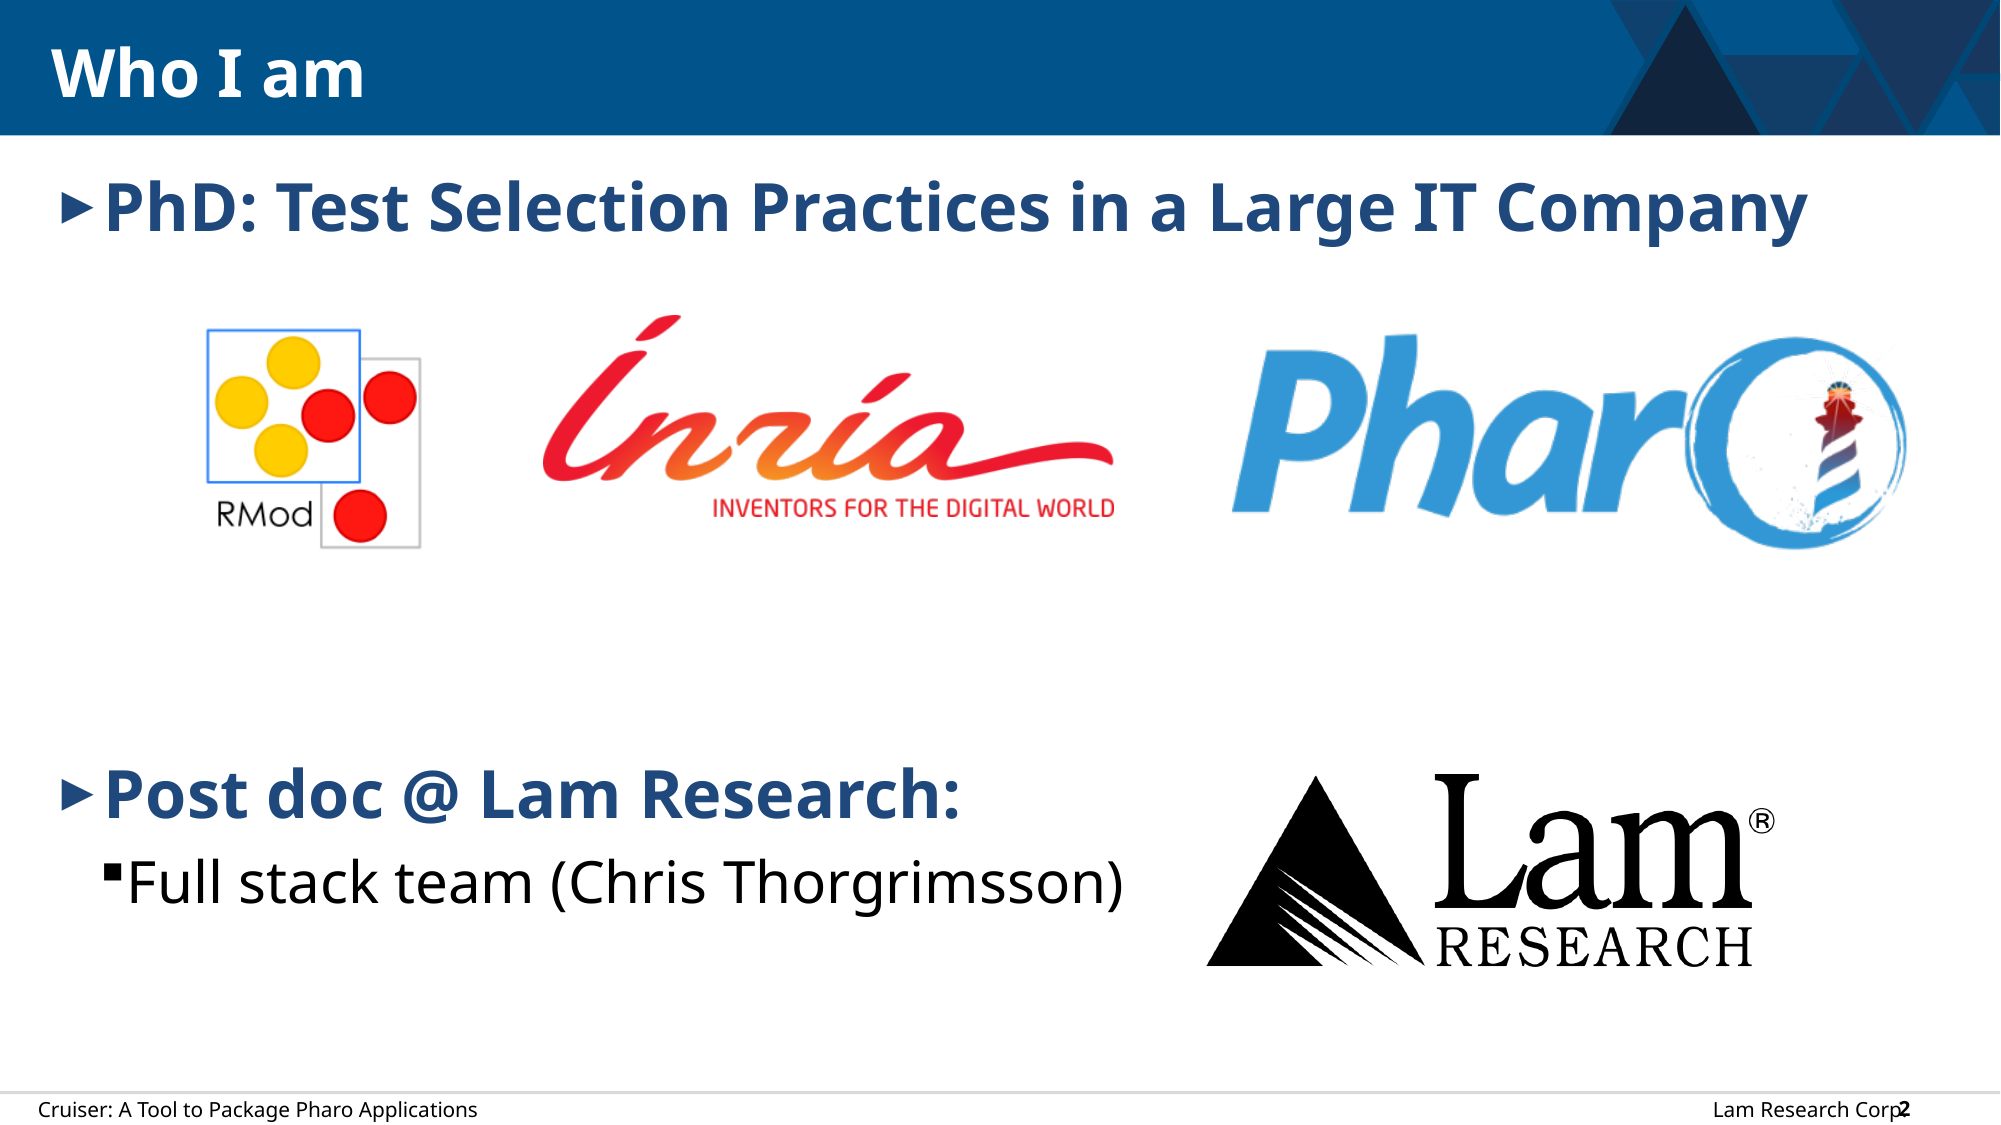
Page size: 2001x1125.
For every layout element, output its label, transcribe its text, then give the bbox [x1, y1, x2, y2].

picture [543, 315, 1114, 517]
picture [1205, 774, 1775, 968]
picture [190, 315, 438, 563]
picture [1231, 327, 1908, 551]
title Who I am [51, 0, 1949, 135]
list PhD: Test Selection Practices in a Large IT Company Post doc @ Lam Research: Full stack team (Chris Thorgrimsson) [51, 157, 1949, 1088]
